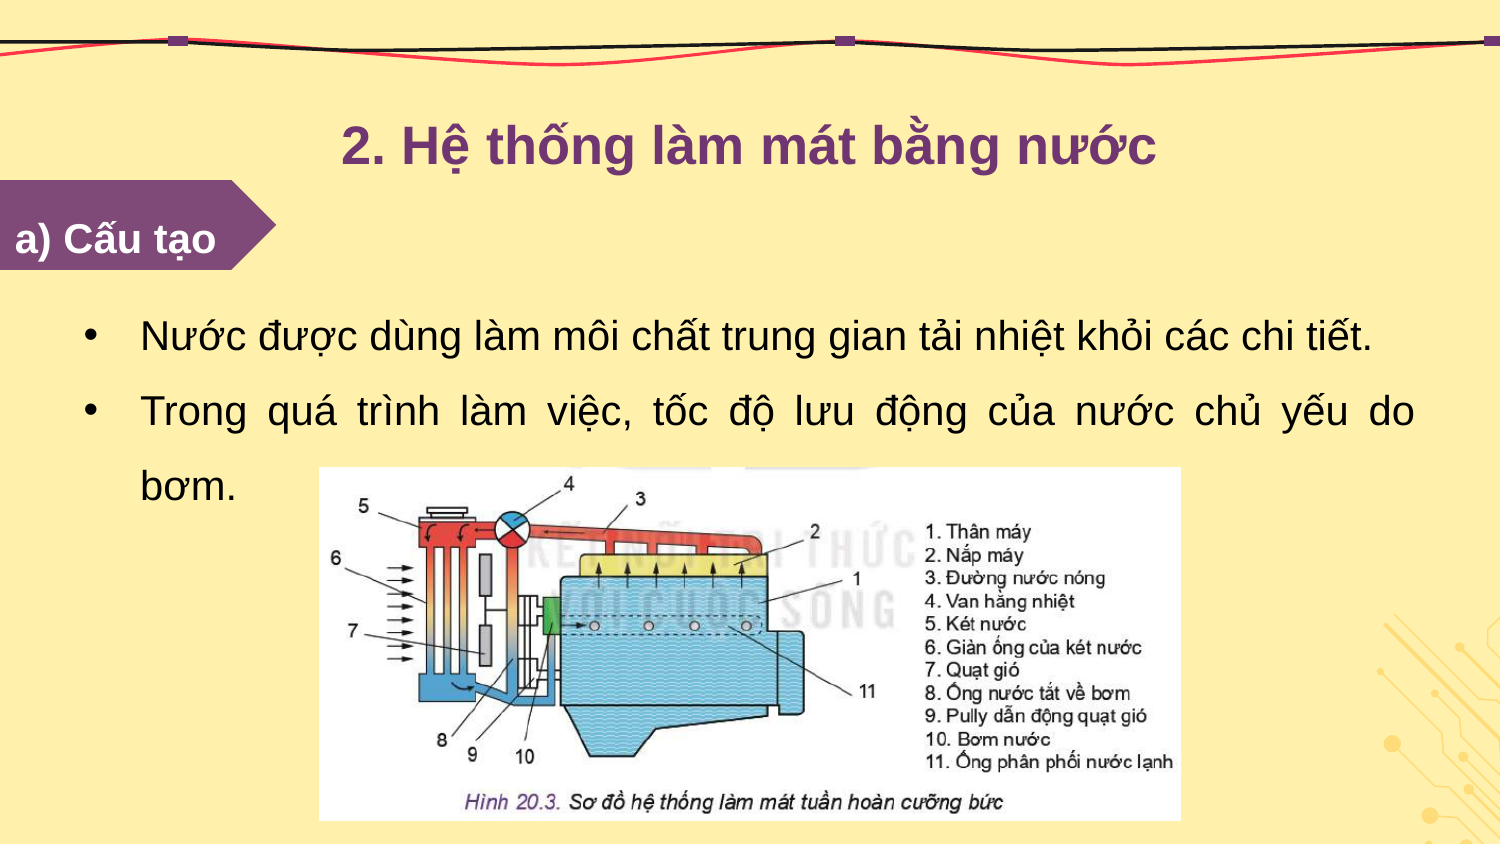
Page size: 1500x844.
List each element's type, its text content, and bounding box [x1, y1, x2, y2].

text_box a) Cấu tạo [0, 180, 277, 270]
picture [318, 466, 1182, 821]
text_box 2. Hệ thống làm mát bằng nước [0, 70, 1500, 183]
text_box Nước được dùng làm môi chất trung gian tải nhiệt khỏi các chi tiết. Trong quá trình làm việc, tốc độ lưu động của nước chủ yếu do bơm. [68, 276, 1431, 517]
